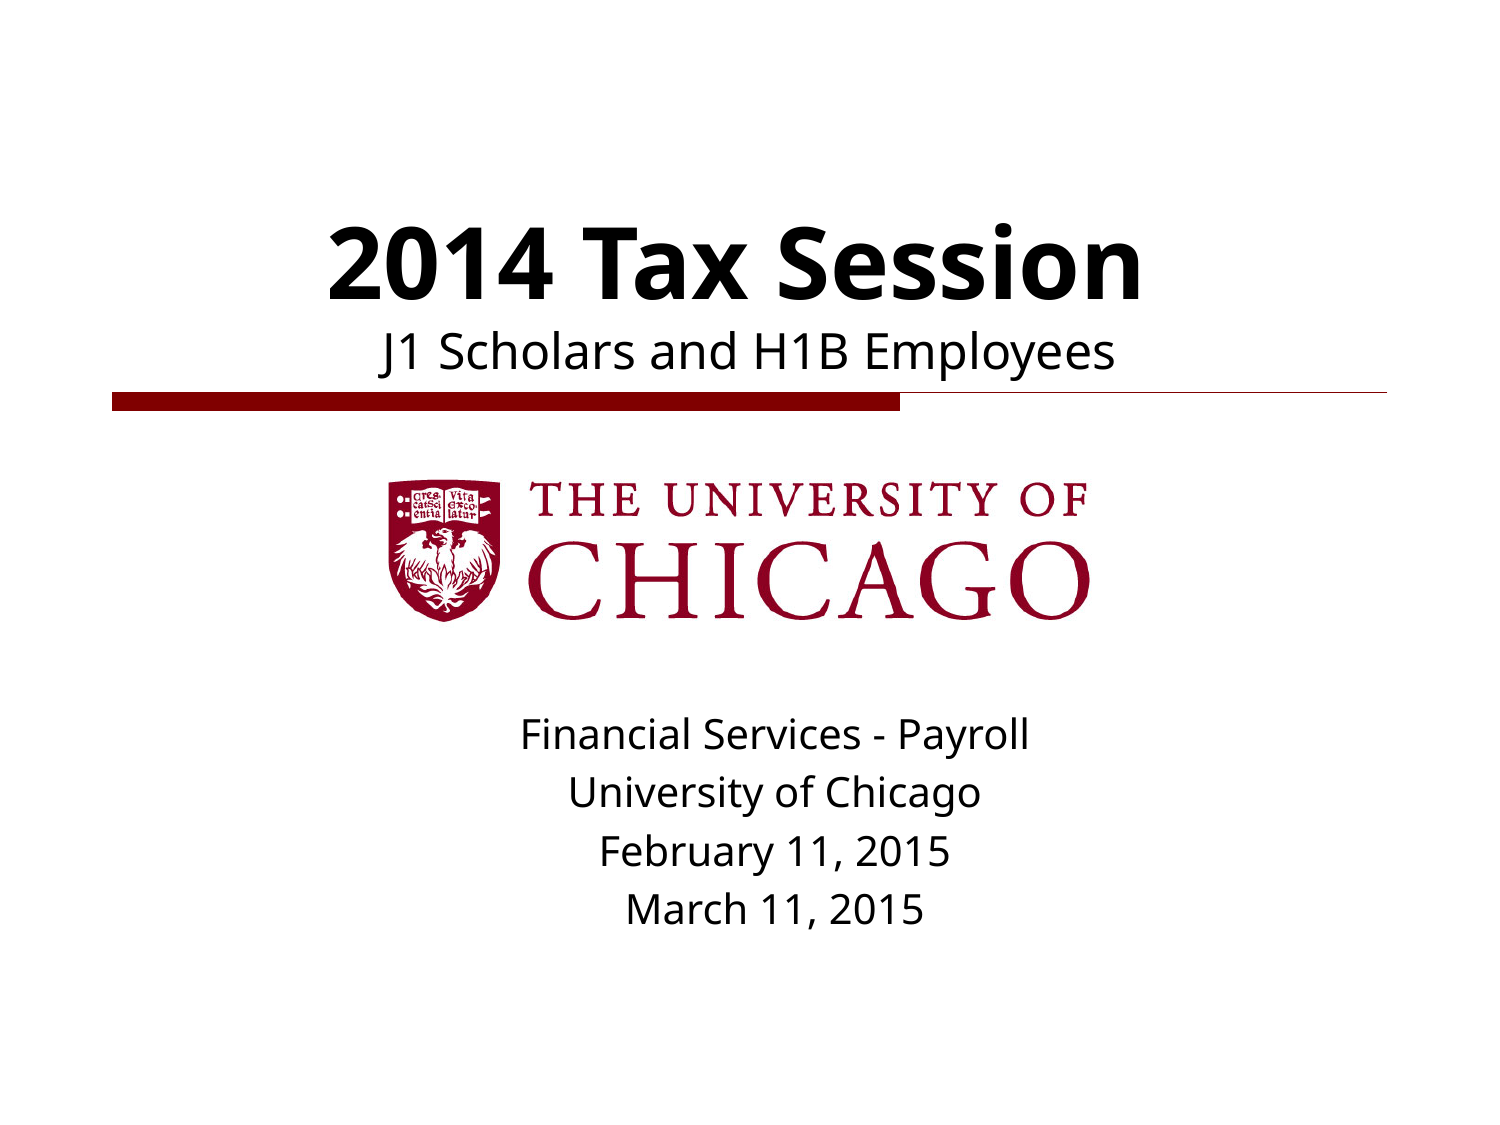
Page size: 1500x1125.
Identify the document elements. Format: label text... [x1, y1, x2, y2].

title 2014 Tax Session J1 Scholars and H1B Employees [112, 162, 1388, 388]
subtitle Financial Services - Payroll University of Chicago February 11, 2015 March 11, 2015 [424, 699, 1126, 988]
picture [349, 412, 1138, 691]
